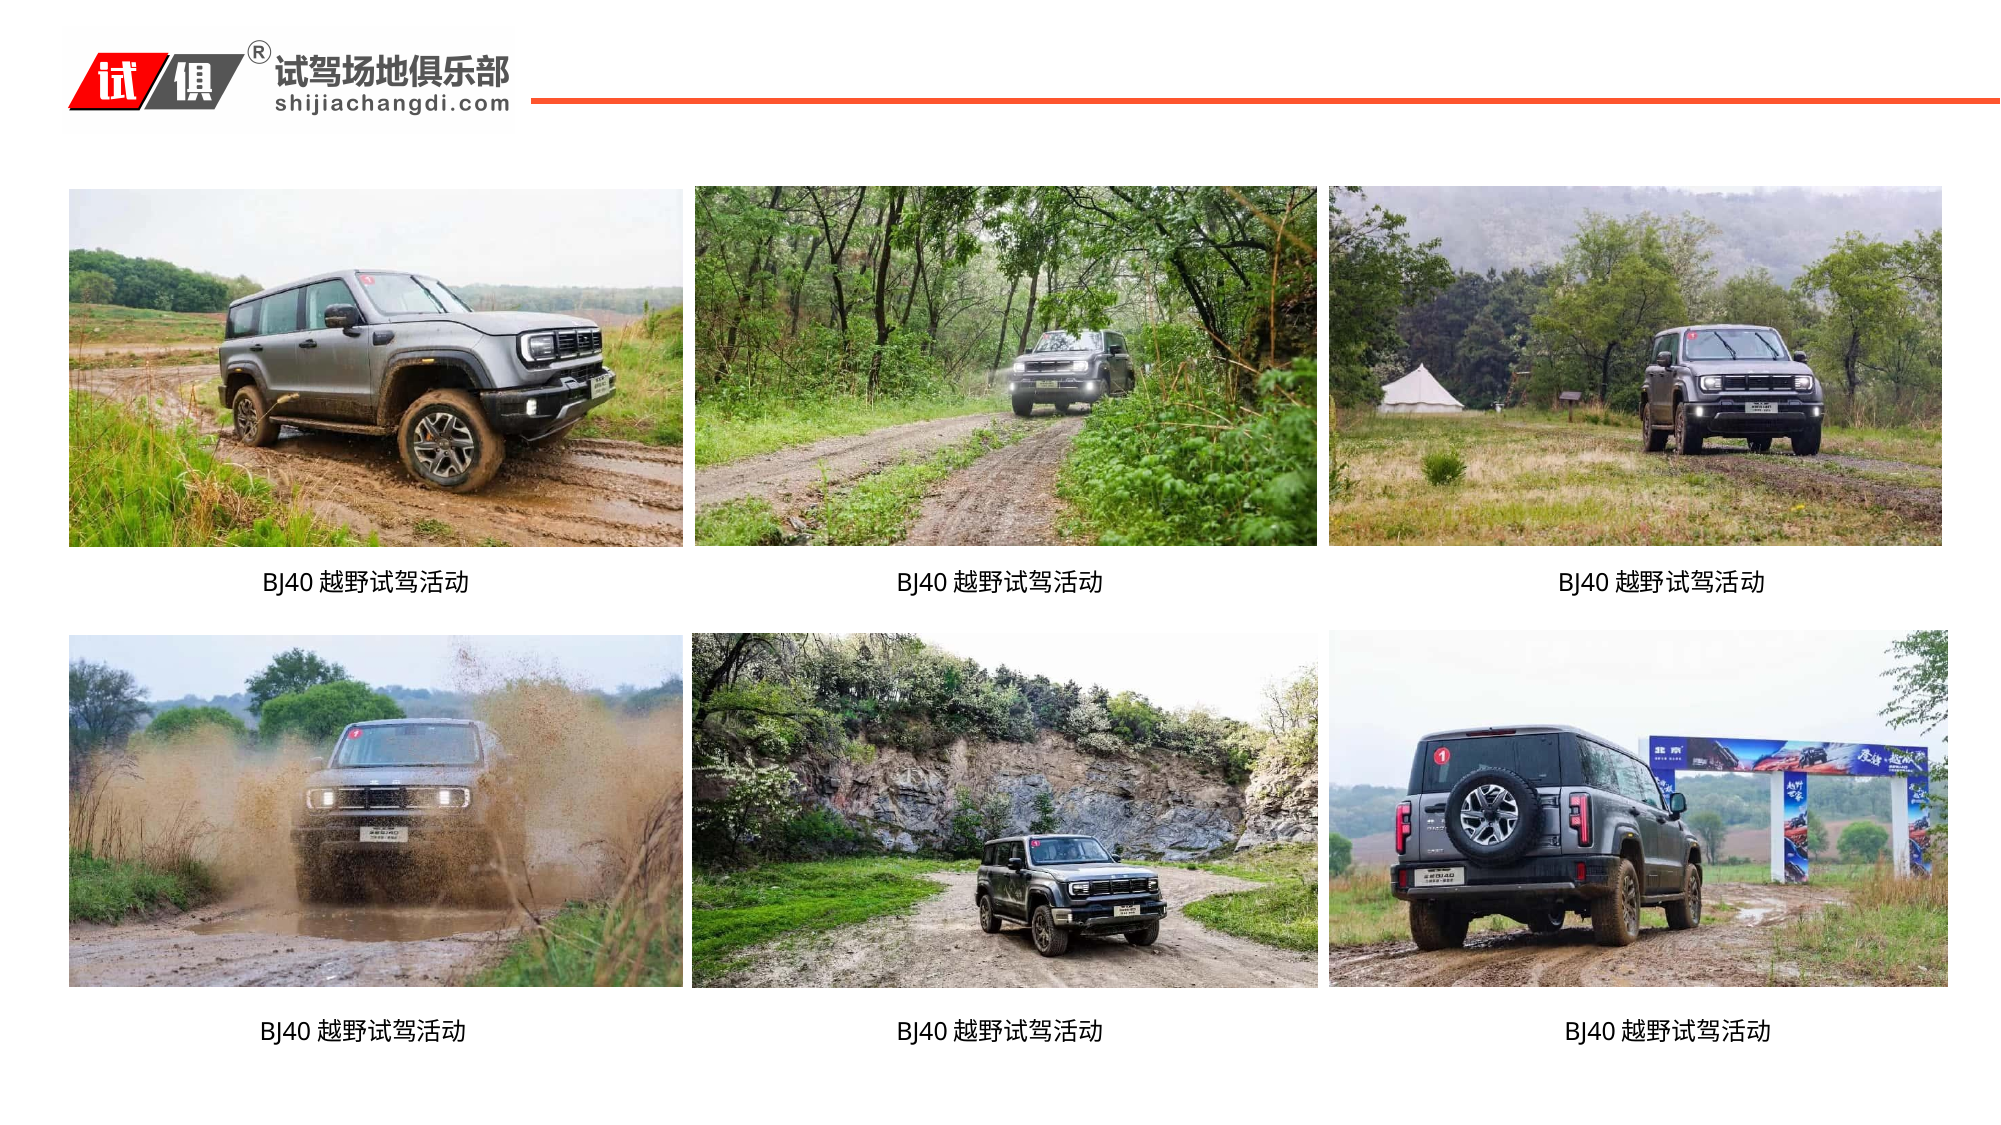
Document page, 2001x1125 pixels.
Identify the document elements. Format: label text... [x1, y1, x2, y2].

picture [1329, 186, 1942, 546]
picture [692, 633, 1318, 988]
text_box BJ40越野试驾活动 [142, 558, 590, 604]
text_box BJ40越野试驾活动 [1478, 558, 1845, 604]
picture [695, 186, 1317, 546]
text_box BJ40越野试驾活动 [176, 1008, 551, 1053]
text_box BJ40越野试驾活动 [769, 558, 1231, 604]
picture [1329, 630, 1948, 987]
picture [62, 26, 515, 134]
text_box BJ40越野试驾活动 [1478, 1008, 1858, 1053]
picture [69, 189, 683, 547]
text_box BJ40越野试驾活动 [790, 1008, 1210, 1053]
picture [69, 635, 683, 987]
